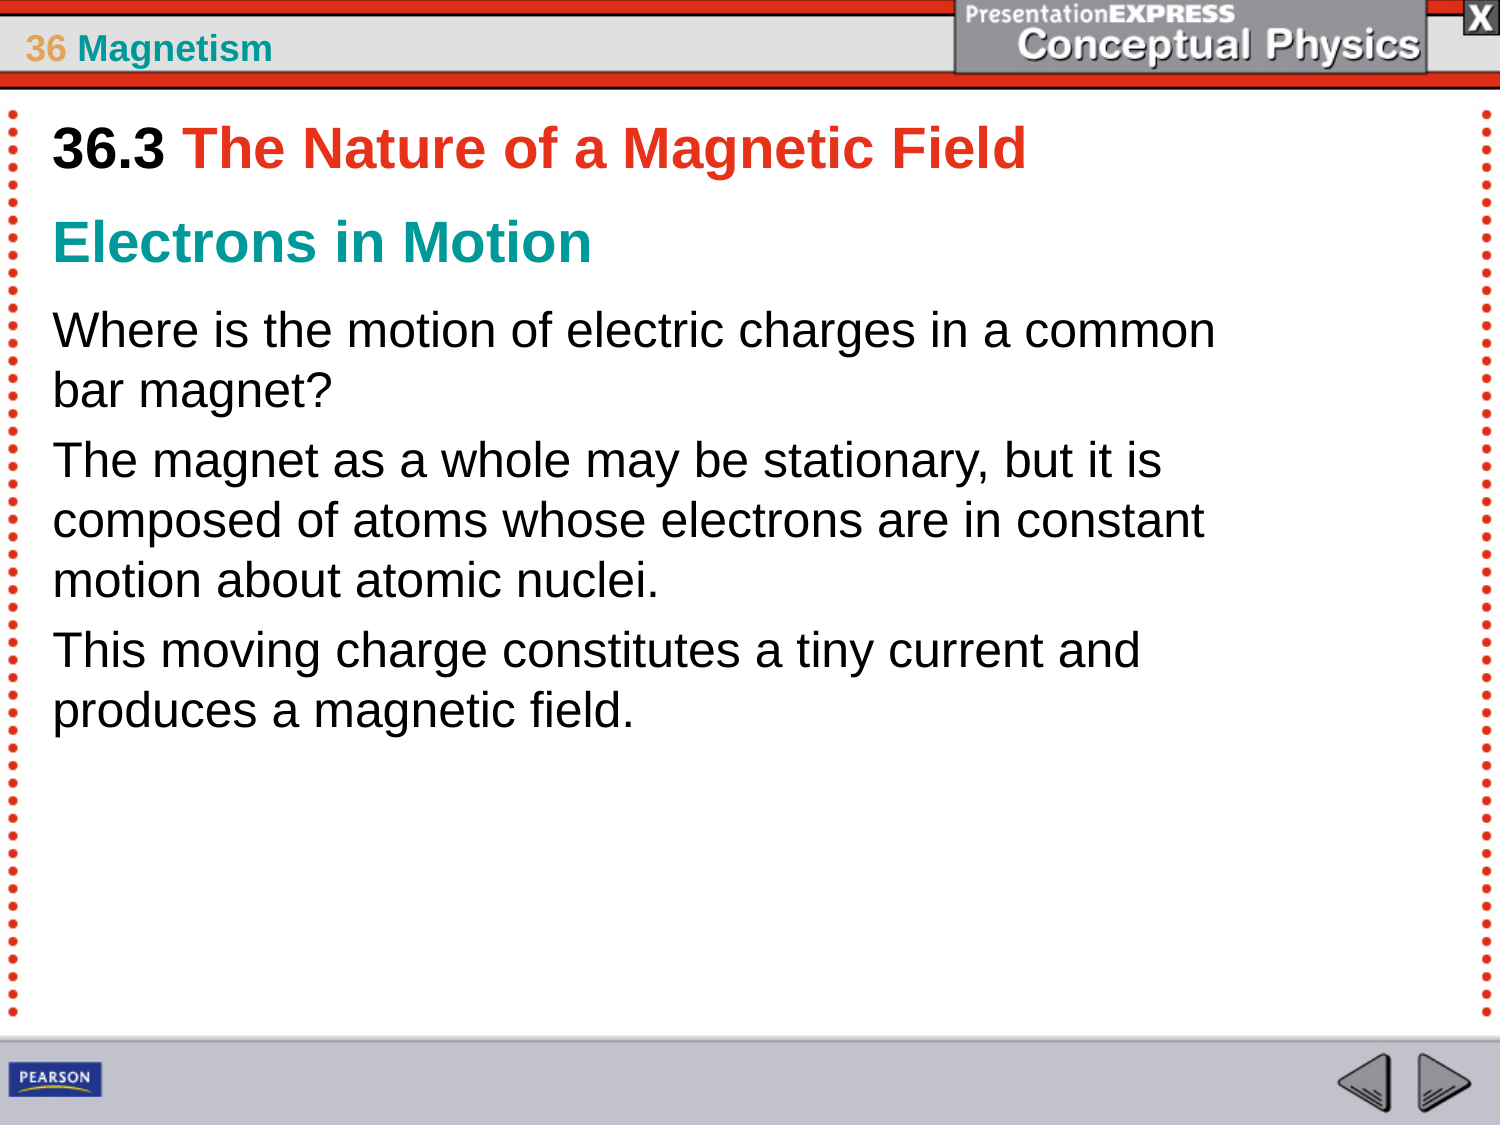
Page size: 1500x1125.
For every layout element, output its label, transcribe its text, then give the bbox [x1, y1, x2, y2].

text_box Where is the motion of electric charges in a common bar magnet? The magnet as a whole may be stationary, but it is composed of atoms whose electrons are in constant motion about atomic nuclei. This moving charge constitutes a tiny current and produces a magnetic field. [37, 289, 1288, 749]
text_box 36.3 The Nature of a Magnetic Field [37, 102, 1463, 188]
picture [0, 0, 1500, 1125]
list Electrons in Motion [37, 196, 1463, 282]
